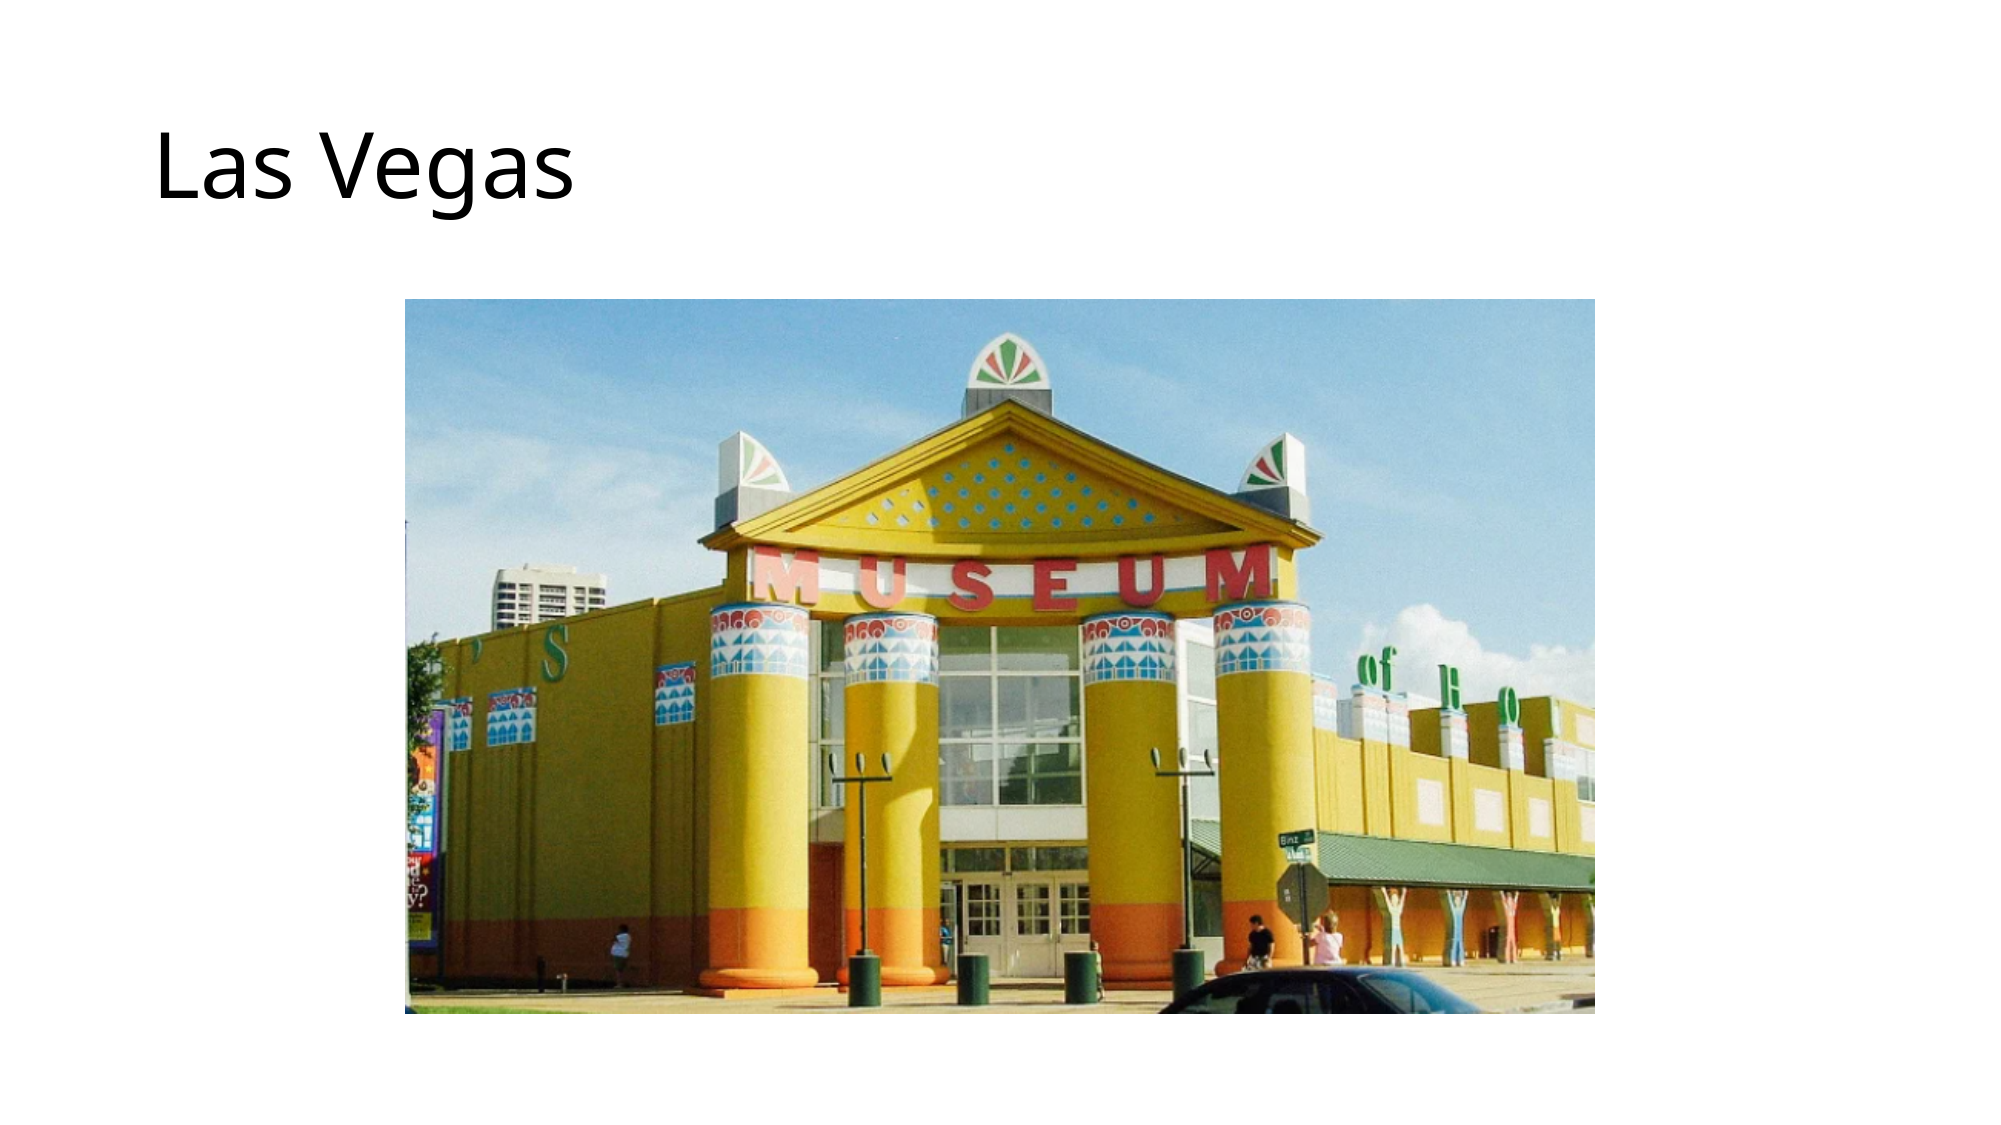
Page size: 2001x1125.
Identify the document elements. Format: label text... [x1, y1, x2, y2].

title Las Vegas [137, 59, 1863, 278]
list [405, 299, 1595, 1014]
